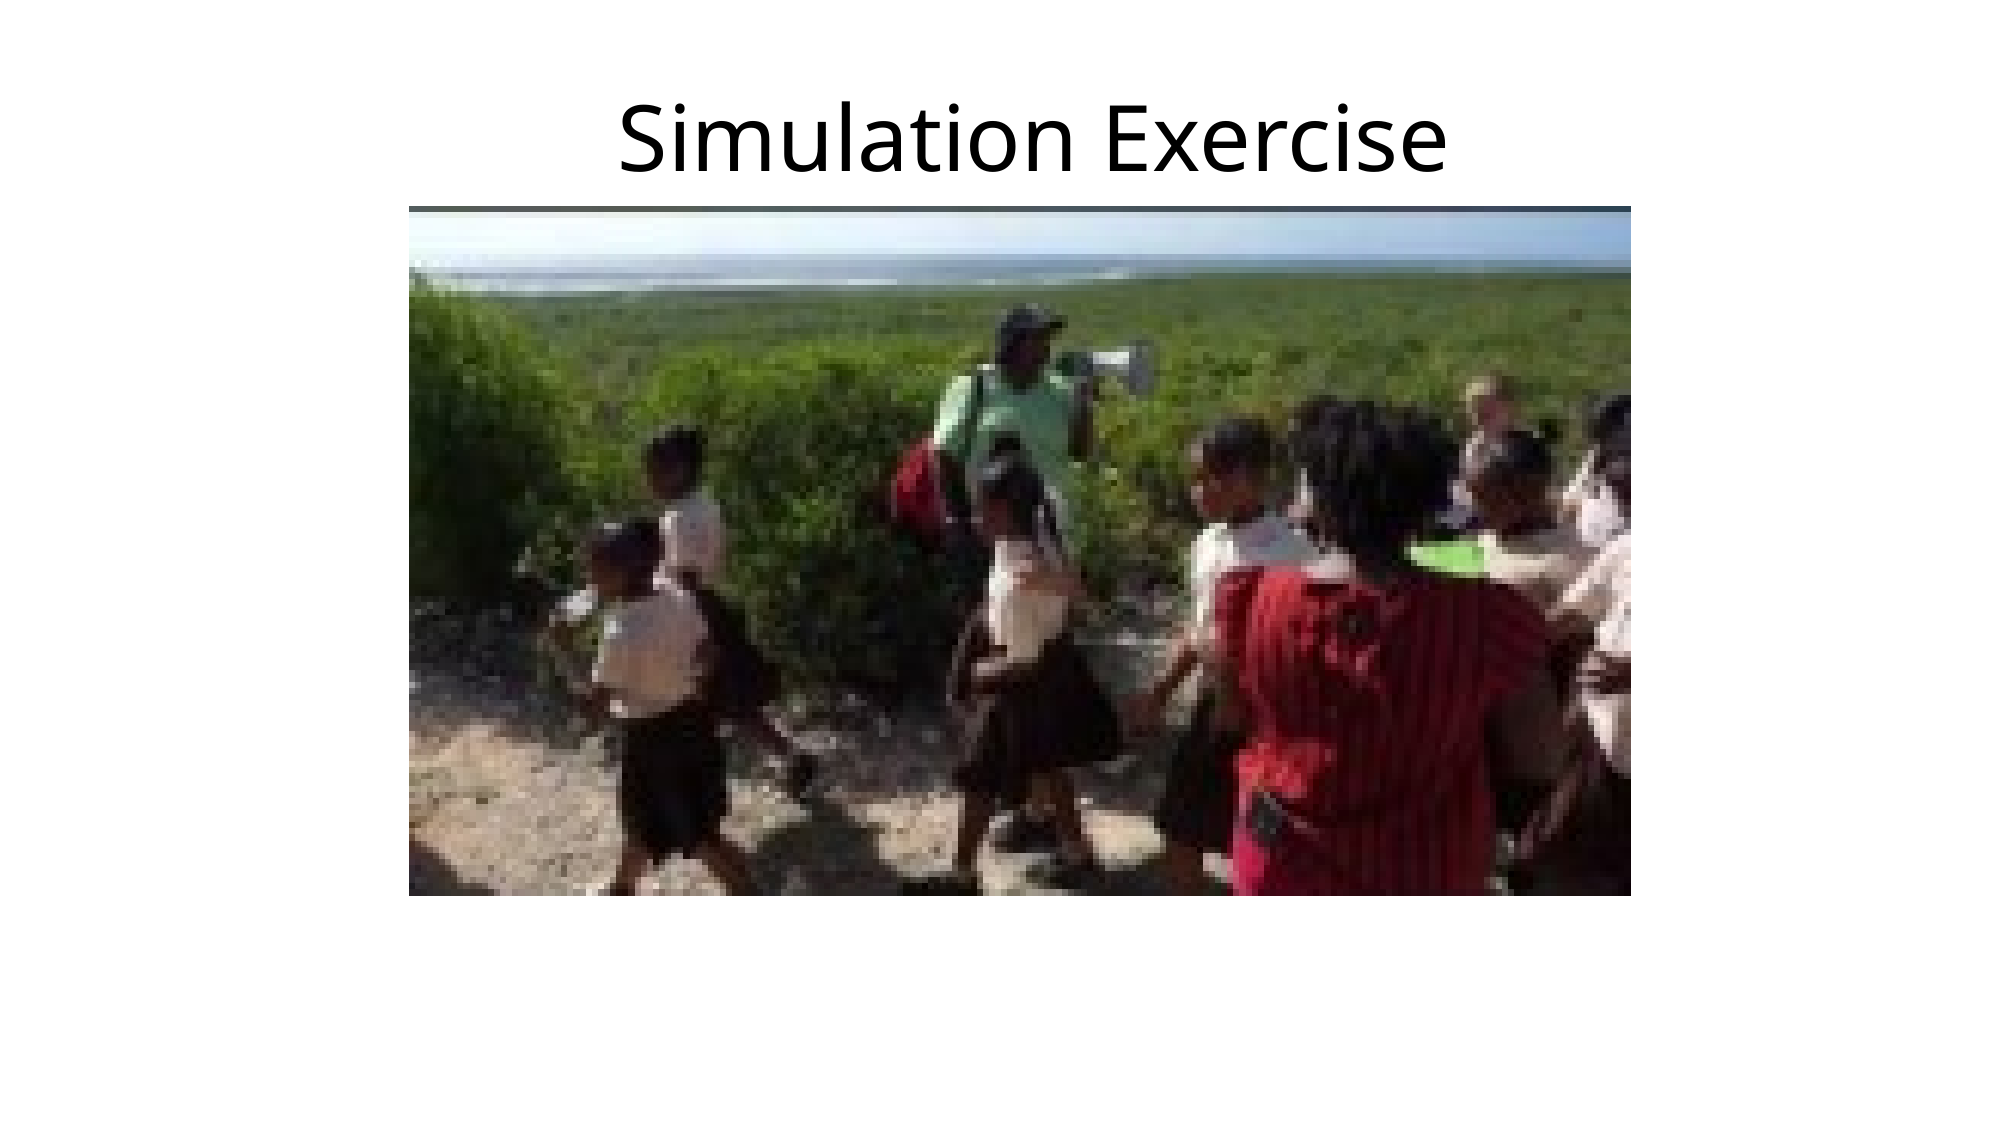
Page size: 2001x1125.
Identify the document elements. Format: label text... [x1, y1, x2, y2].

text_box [408, 205, 1632, 897]
title Simulation Exercise [603, 33, 2000, 251]
